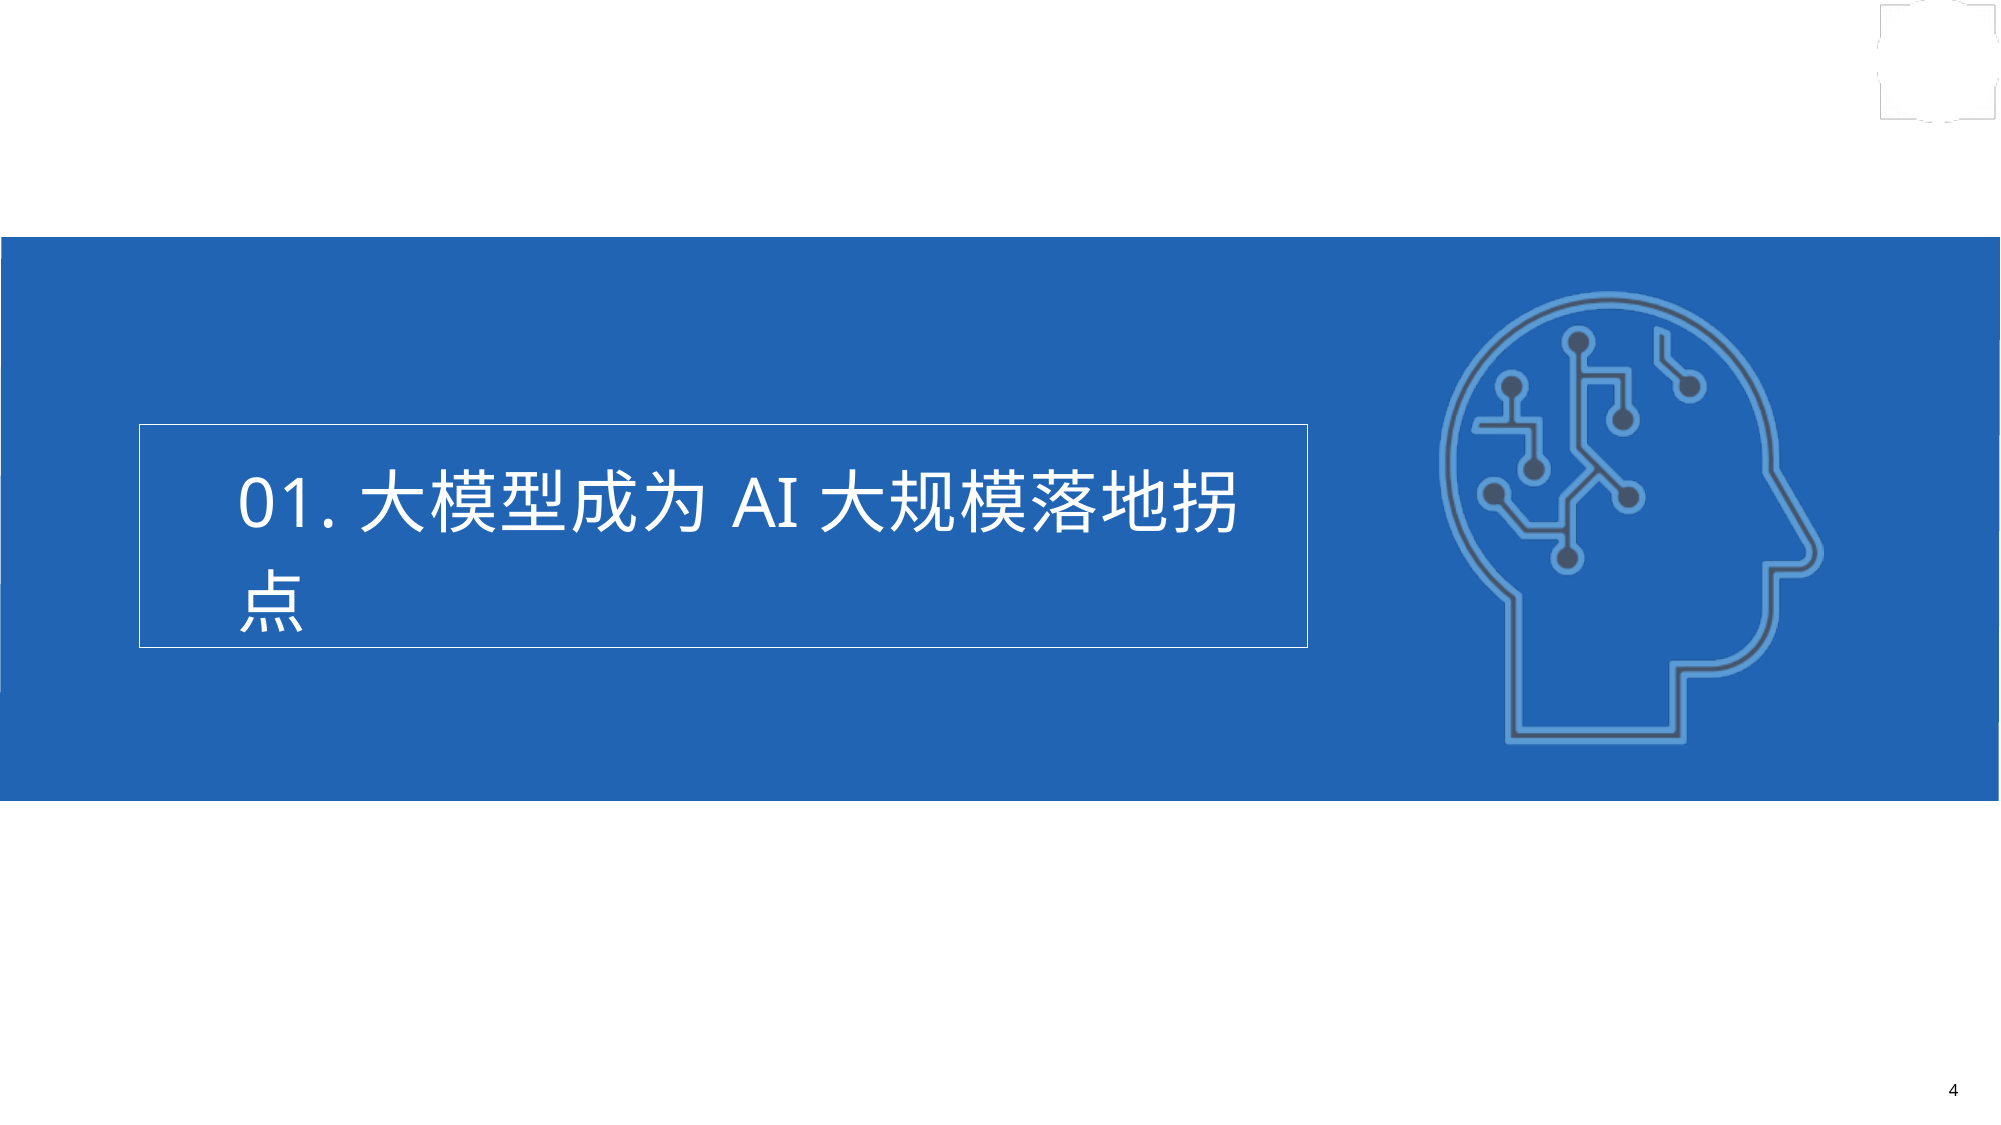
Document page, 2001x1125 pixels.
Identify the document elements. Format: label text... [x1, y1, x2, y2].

text_box 4 [1946, 1081, 1959, 1102]
picture [1876, 0, 2000, 124]
picture [1439, 291, 1824, 746]
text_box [0, 237, 2000, 801]
